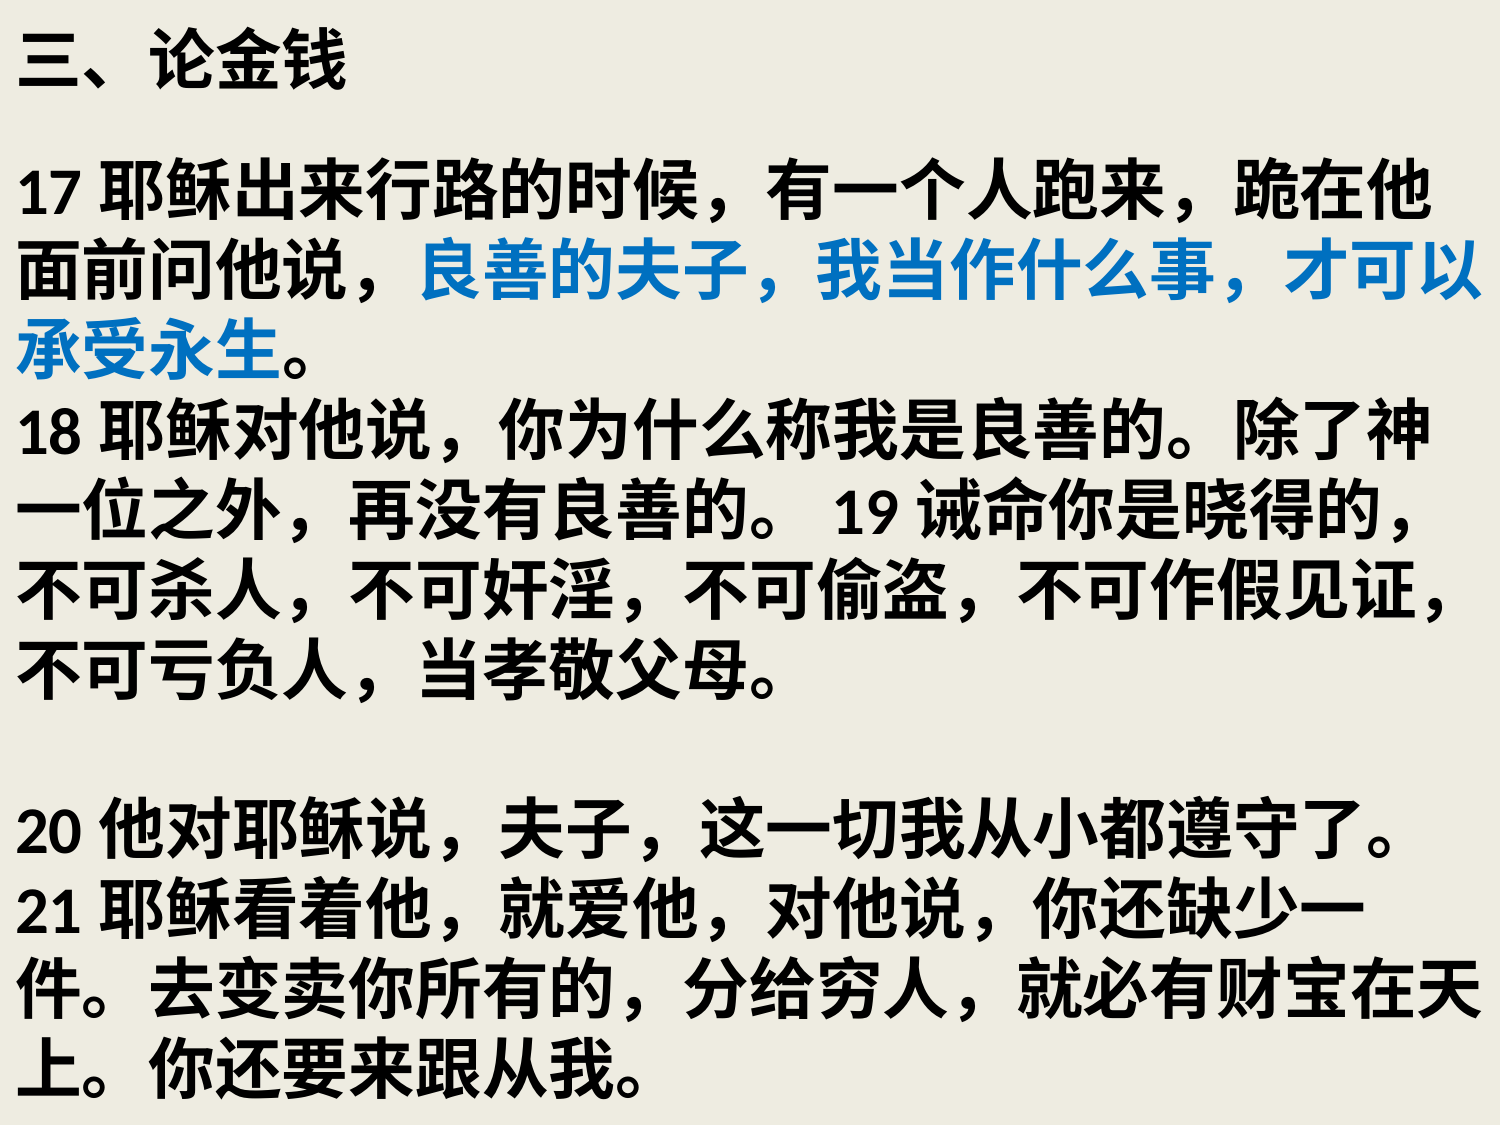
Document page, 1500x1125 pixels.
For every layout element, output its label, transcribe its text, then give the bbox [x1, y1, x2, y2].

title 三、论金钱 17耶稣出来行路的时候，有一个人跑来，跪在他面前问他说，良善的夫子，我当作什么事，才可以承受永生。 18耶稣对他说，你为什么称我是良善的。除了神一位之外，再没有良善的。19诫命你是晓得的，不可杀人，不可奸淫，不可偷盗，不可作假见证，不可亏负人，当孝敬父母。 20他对耶稣说，夫子，这一切我从小都遵守了。 21耶稣看着他，就爱他，对他说，你还缺少一件。去变卖你所有的，分给穷人，就必有财宝在天上。你还要来跟从我。 [0, 0, 1500, 1125]
